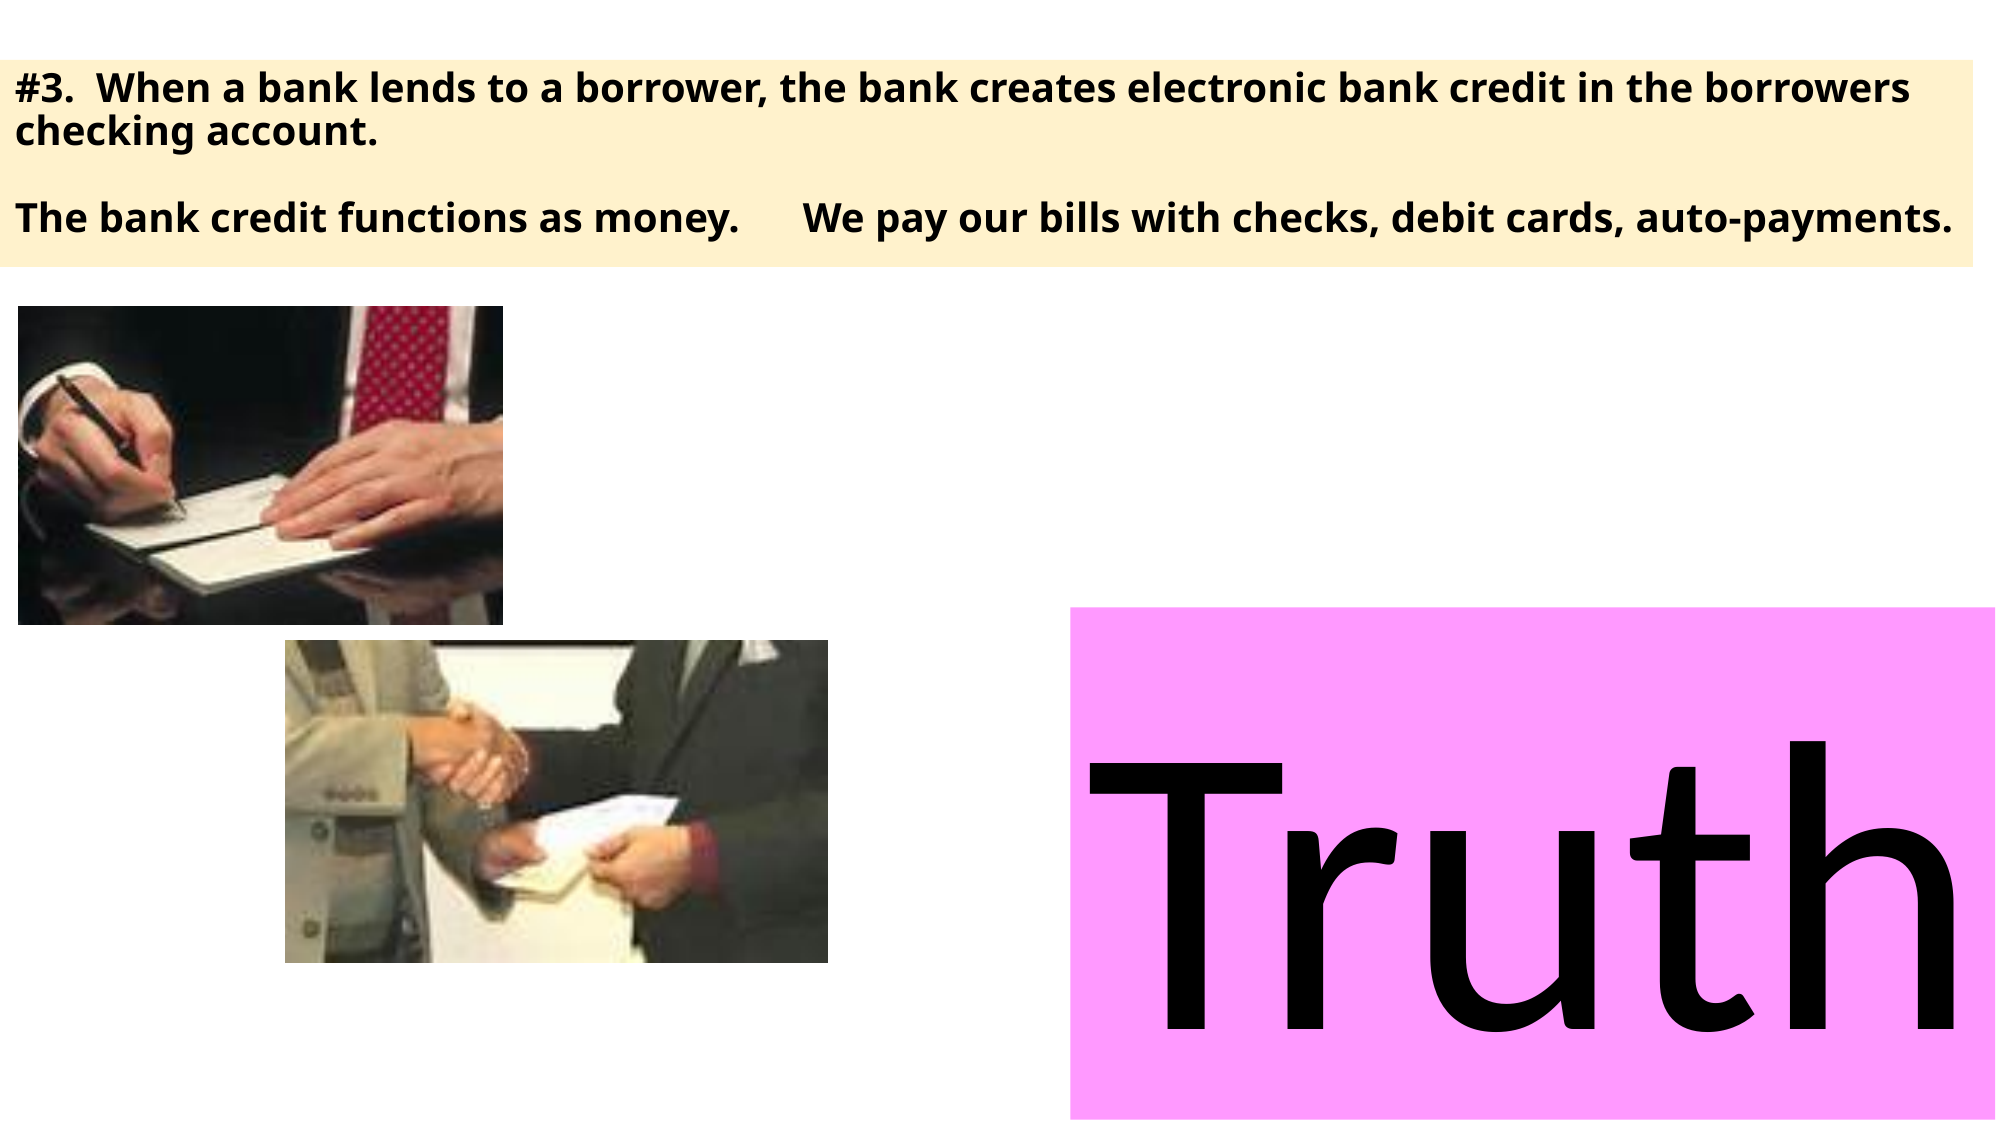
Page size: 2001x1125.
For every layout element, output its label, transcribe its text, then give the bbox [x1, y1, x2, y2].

text_box Truth [1070, 607, 1996, 1120]
picture [18, 306, 503, 625]
text_box #3. When a bank lends to a borrower, the bank creates electronic bank credit in the borrowers checking account. The bank credit functions as money. We pay our bills with checks, debit cards, auto-payments. [0, 59, 1973, 267]
picture [285, 640, 828, 963]
